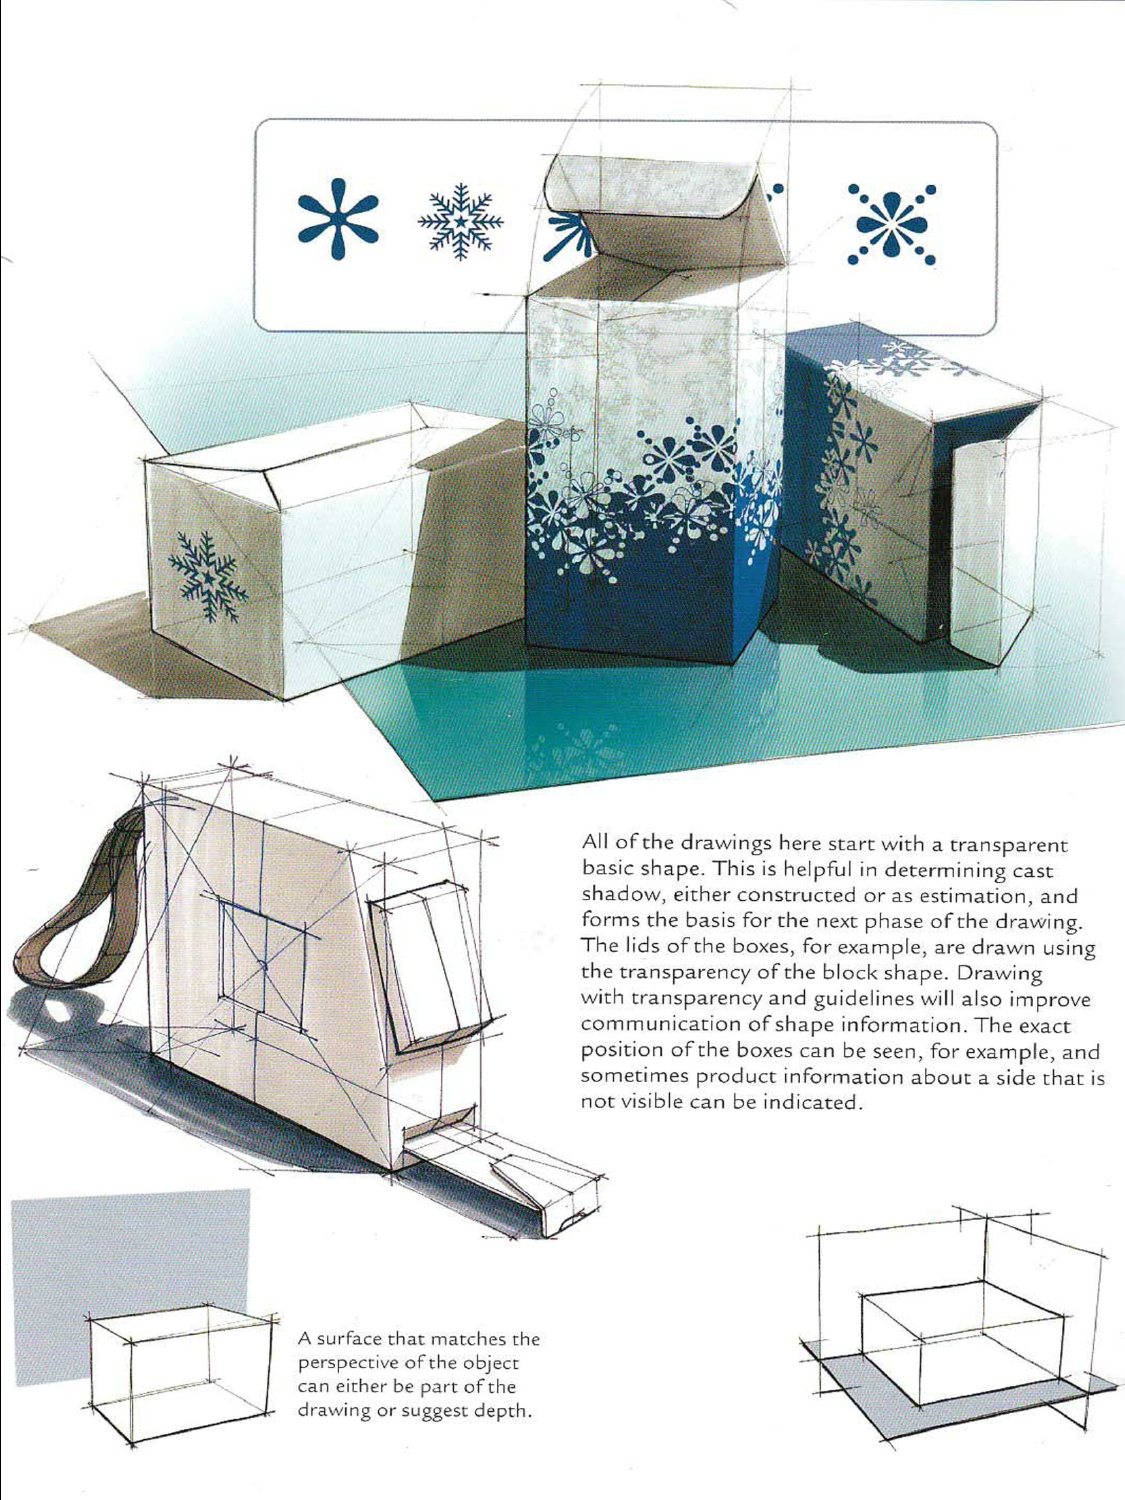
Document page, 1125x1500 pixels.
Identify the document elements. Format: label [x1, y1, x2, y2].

list [0, 0, 1125, 1500]
